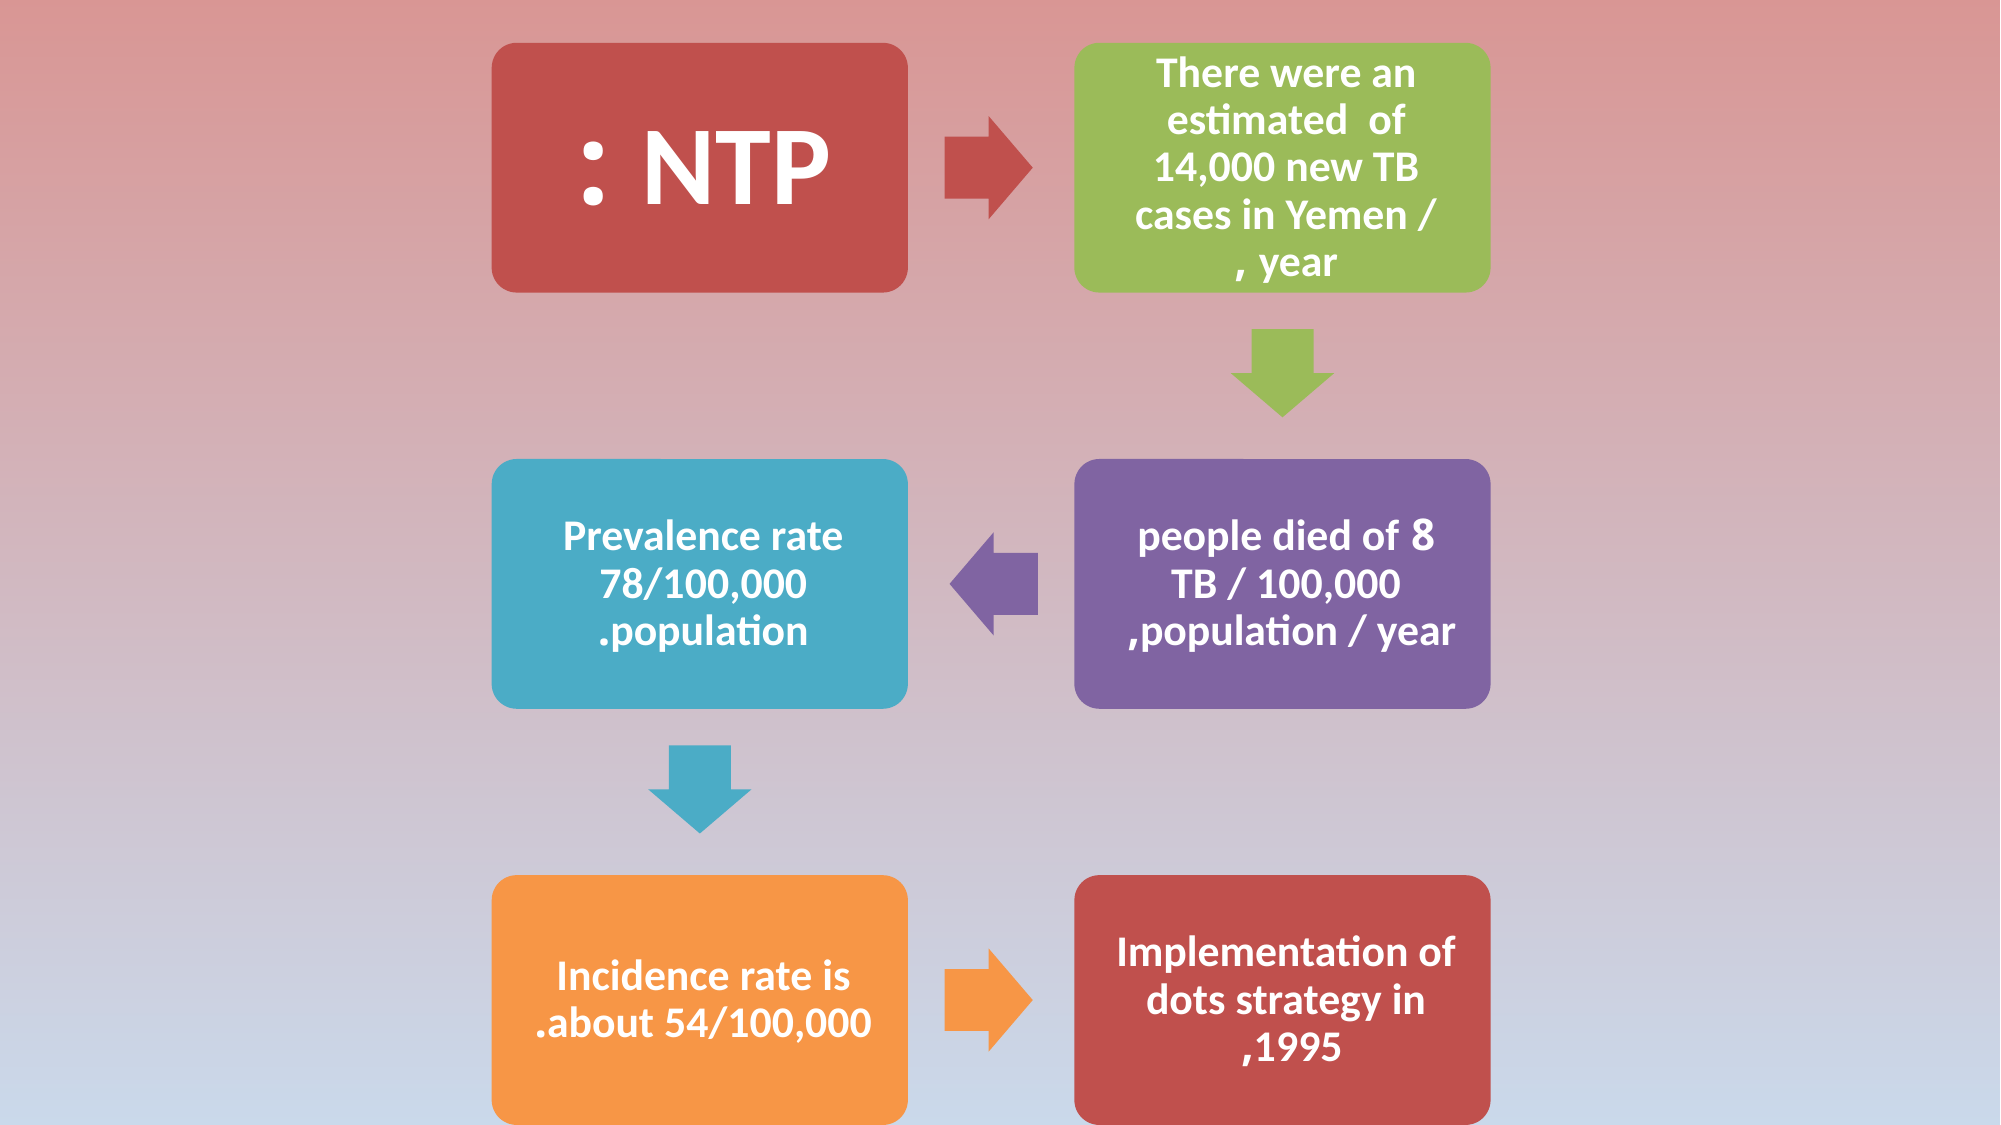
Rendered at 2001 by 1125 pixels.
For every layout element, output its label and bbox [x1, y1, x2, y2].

list [249, 42, 1733, 1125]
